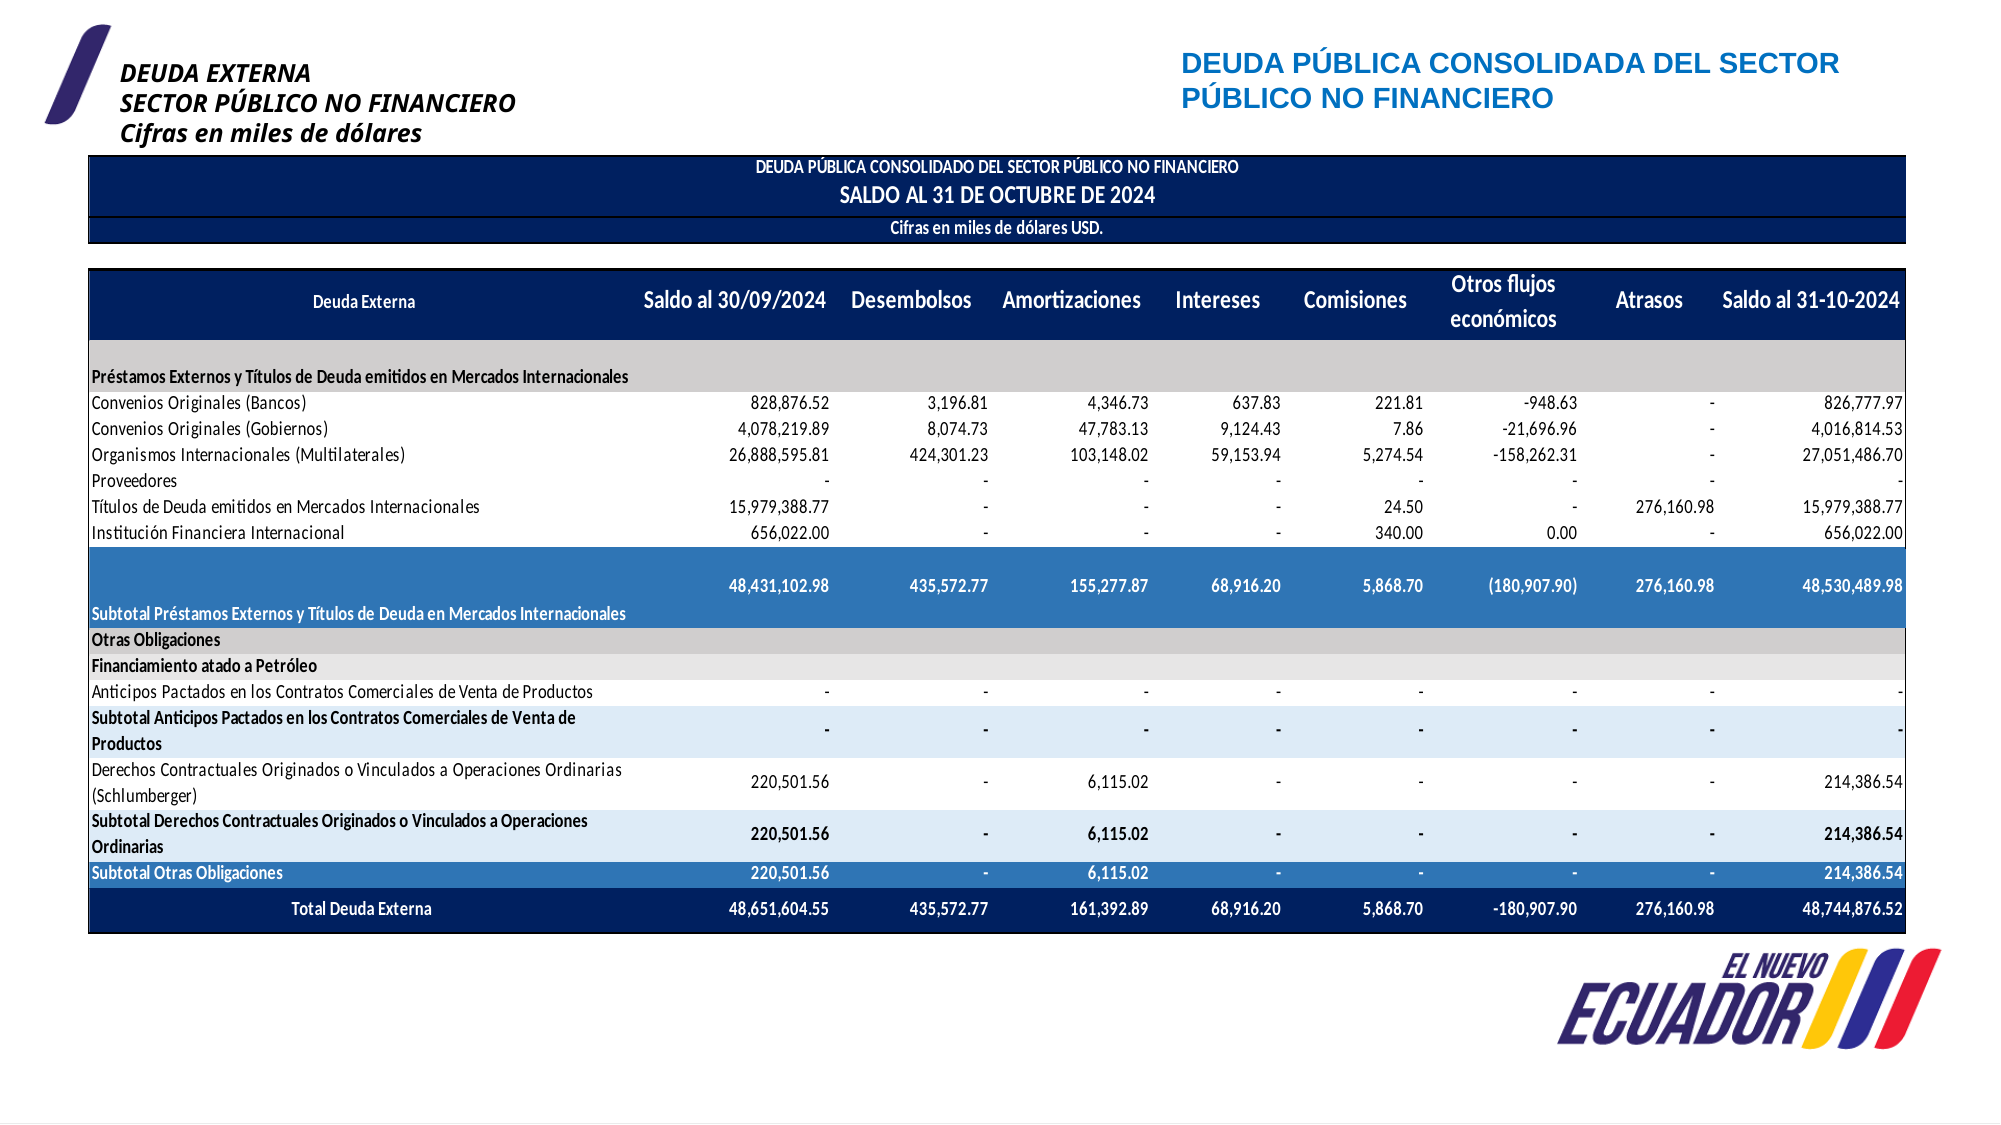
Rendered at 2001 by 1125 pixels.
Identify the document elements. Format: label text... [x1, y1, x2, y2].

text_box DEUDA PÚBLICA CONSOLIDADA DEL SECTOR PÚBLICO NO FINANCIERO [1166, 36, 1863, 122]
text_box DEUDA EXTERNA SECTOR PÚBLICO NO FINANCIERO Cifras en miles de dólares [104, 52, 801, 152]
picture [0, 0, 2001, 1125]
